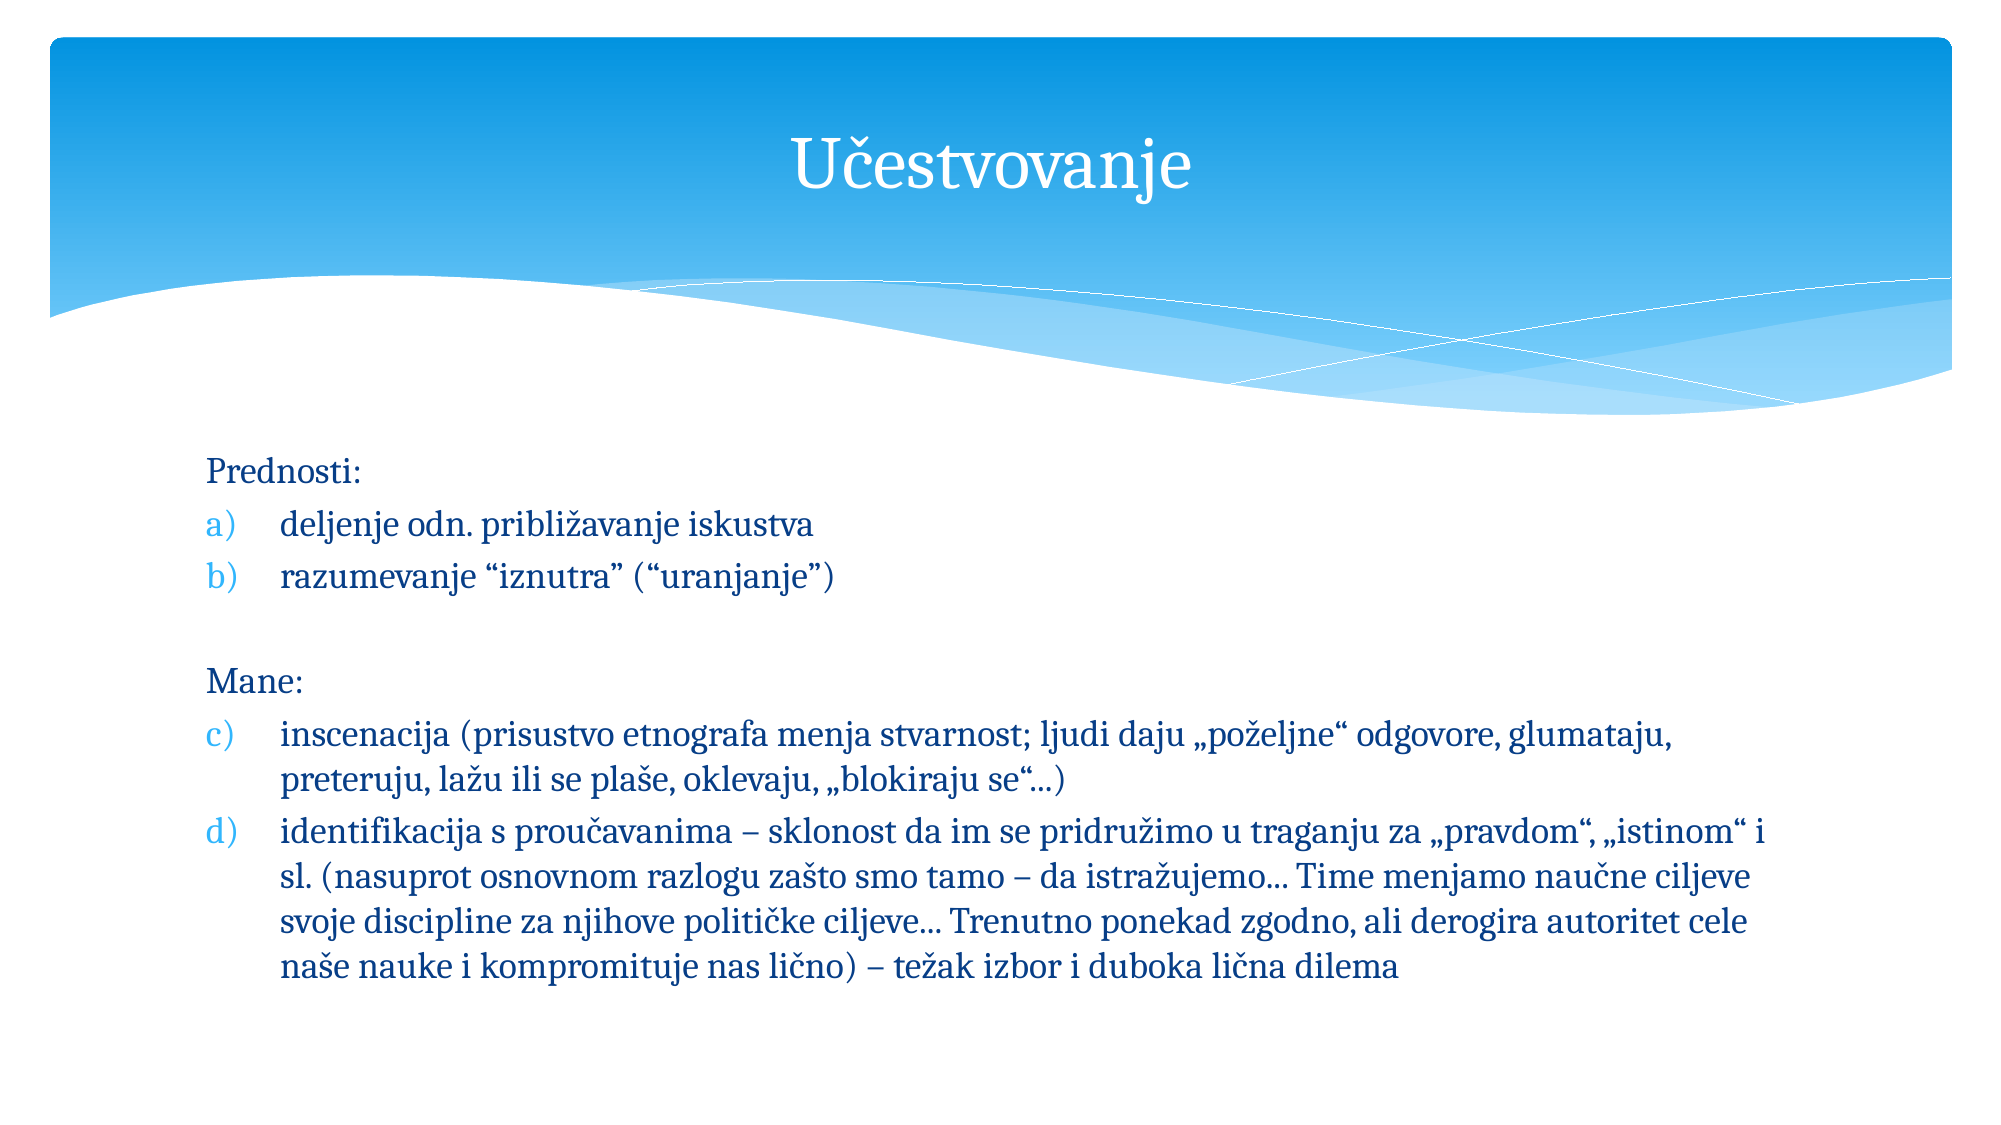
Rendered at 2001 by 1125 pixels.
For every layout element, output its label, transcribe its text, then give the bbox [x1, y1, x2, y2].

list Prednosti: deljenje odn. približavanje iskustva razumevanje “iznutra” (“uranjanje”) Mane: inscenacija (prisustvo etnografa menja stvarnost; ljudi daju „poželjne“ odgovore, glumataju, preteruju, lažu ili se plaše, oklevaju, „blokiraju se“...) identifikacija s proučavanima – sklonost da im se pridružimo u traganju za „pravdom“, „istinom“ i sl. (nasuprot osnovnom razlogu zašto smo tamo – da istražujemo... Time menjamo naučne ciljeve svoje discipline za njihove političke ciljeve... Trenutno ponekad zgodno, ali derogira autoritet cele naše nauke i kompromituje nas lično) – težak izbor i duboka lična dilema [190, 438, 1812, 1005]
title Učestvovanje [99, 55, 1900, 261]
